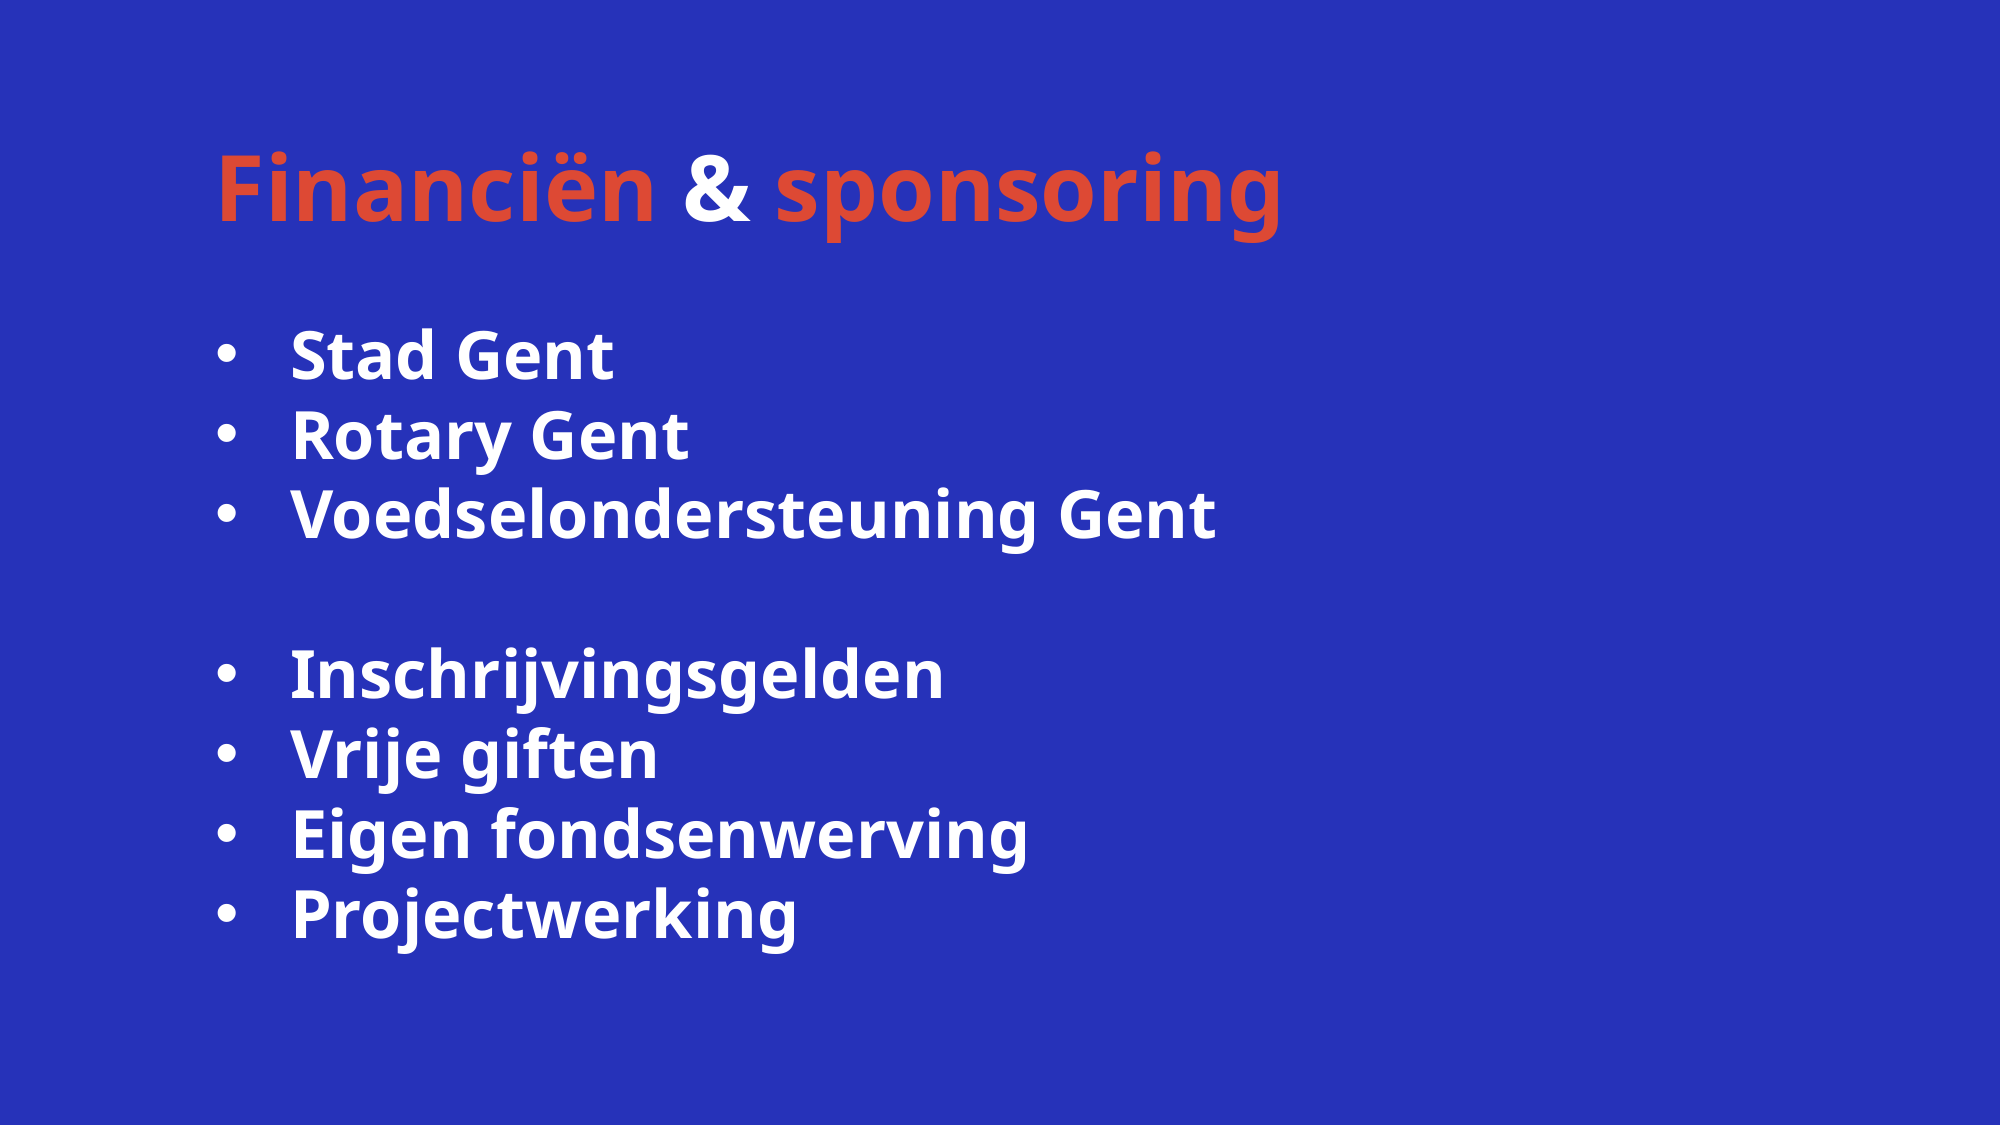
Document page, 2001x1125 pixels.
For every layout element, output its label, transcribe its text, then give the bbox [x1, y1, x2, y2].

text_box Stad Gent Rotary Gent Voedselondersteuning Gent Inschrijvingsgelden Vrije giften Eigen fondsenwerving Projectwerking [199, 304, 1674, 1040]
text_box Financiën & sponsoring [200, 122, 1307, 248]
